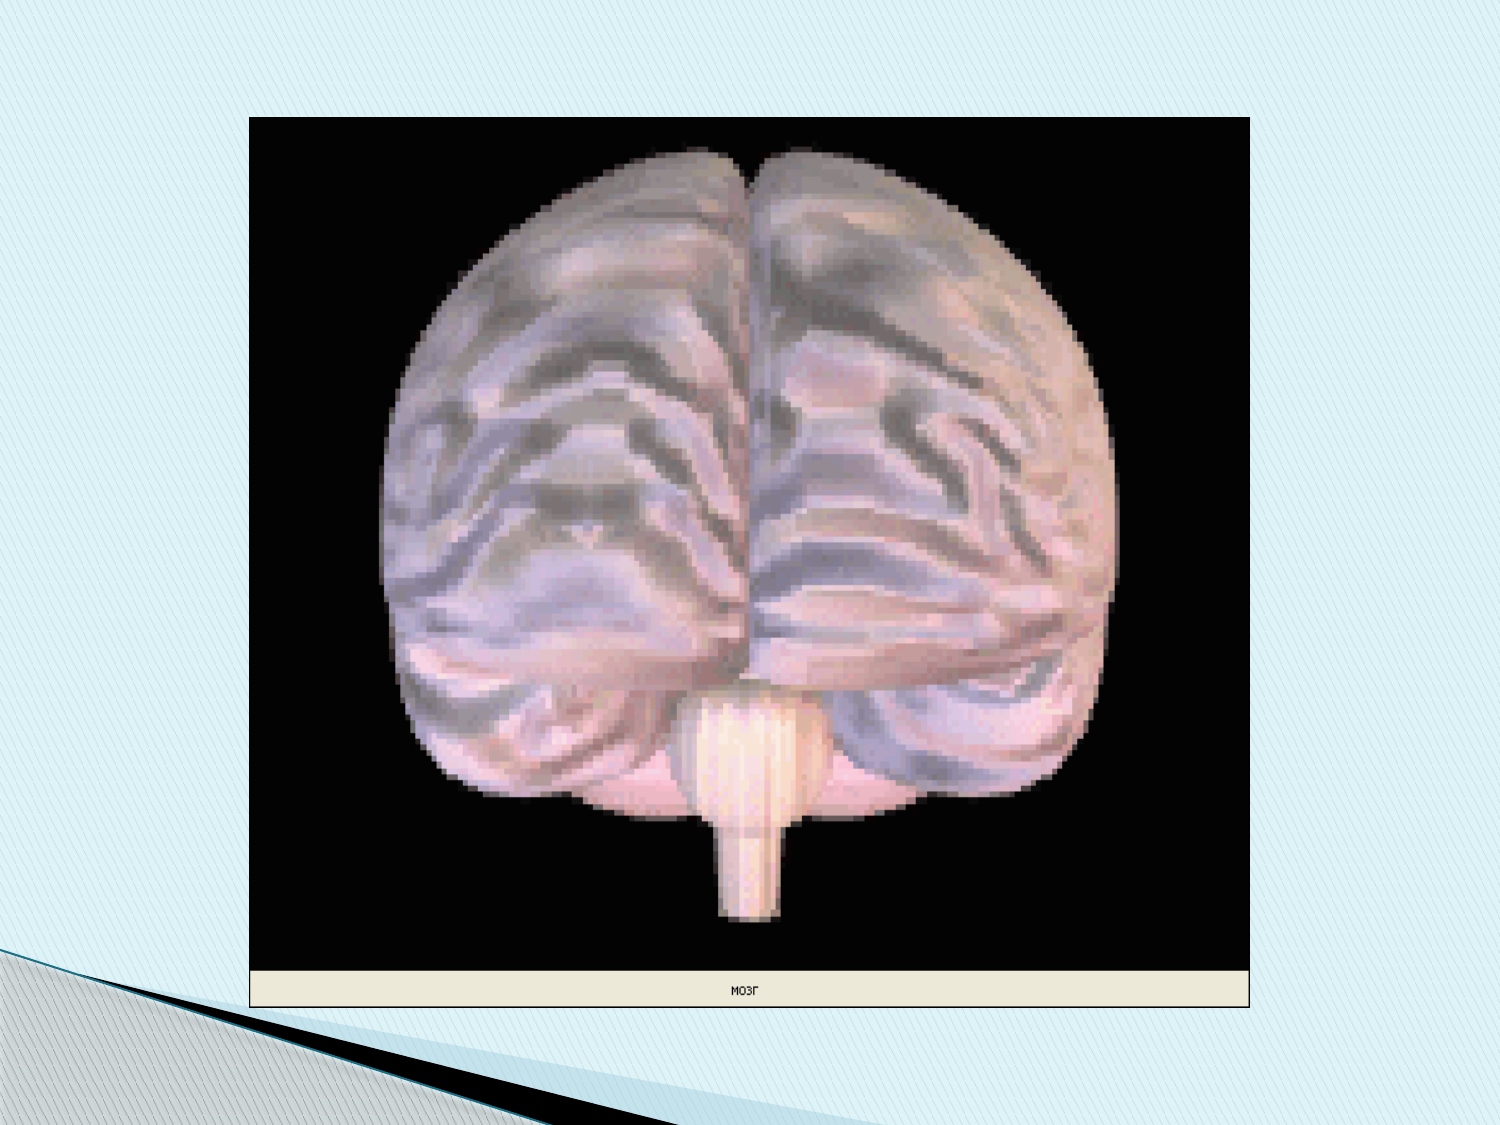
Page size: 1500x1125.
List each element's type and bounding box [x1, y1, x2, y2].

text_box [249, 116, 1251, 1008]
